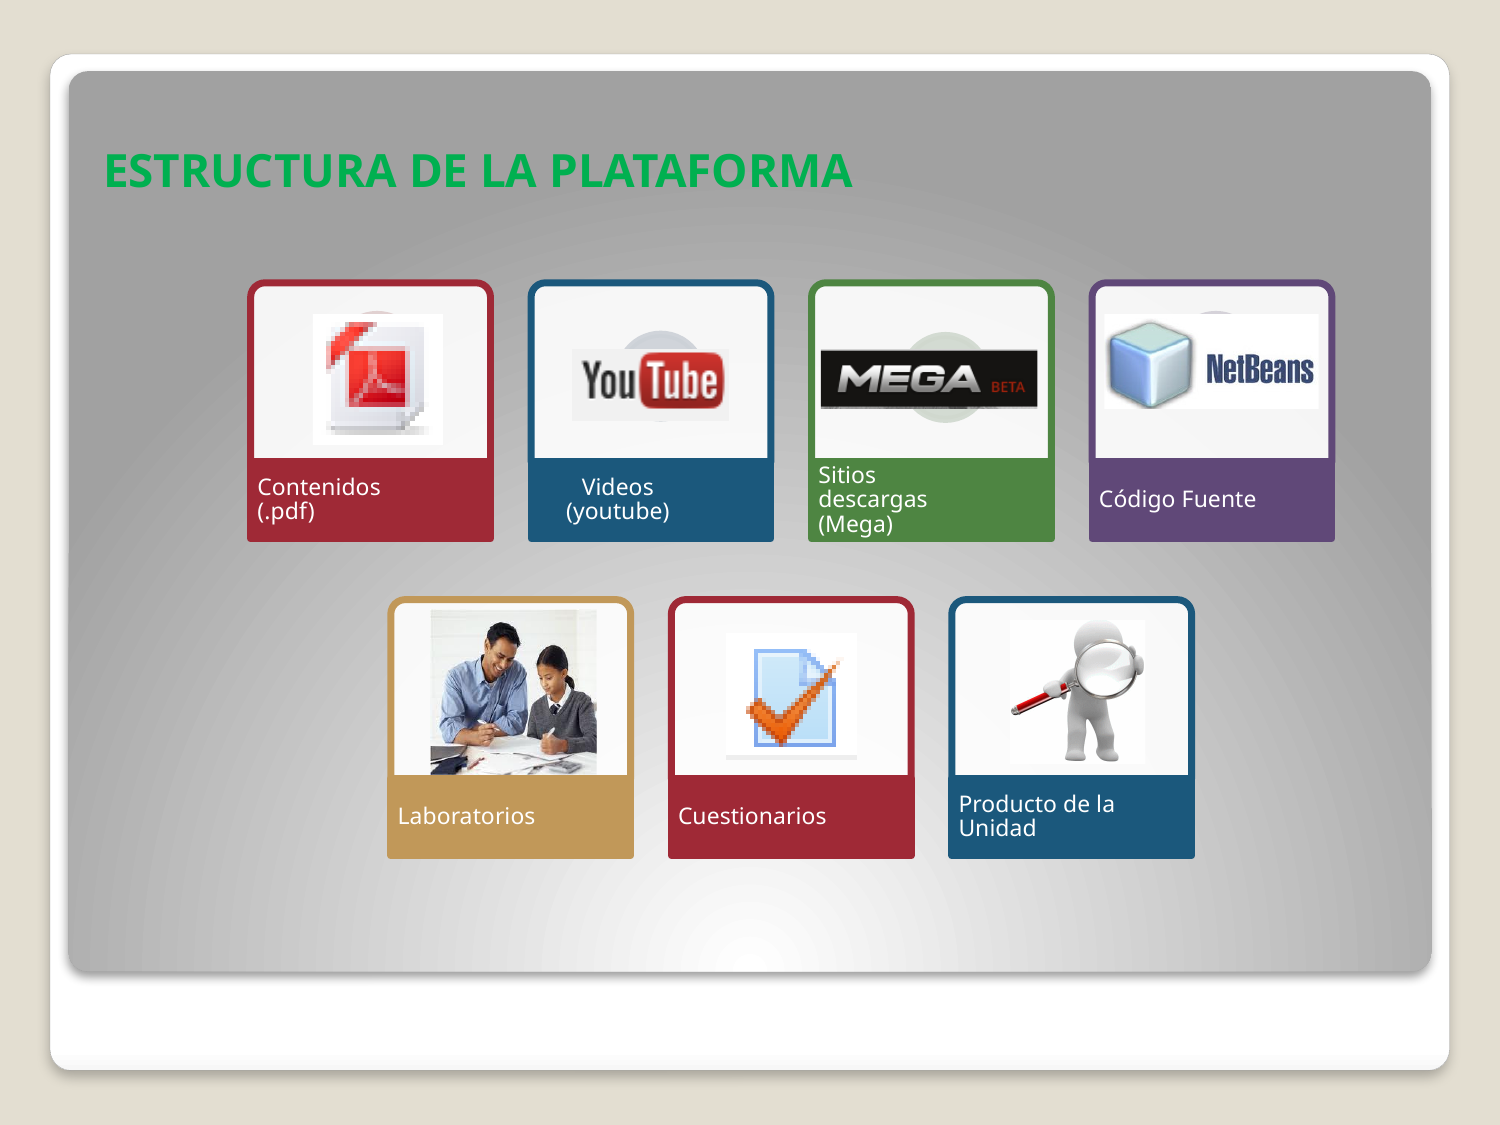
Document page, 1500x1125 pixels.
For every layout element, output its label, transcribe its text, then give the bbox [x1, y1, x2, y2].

picture [1104, 314, 1319, 410]
text_box ESTRUCTURA DE LA PLATAFORMA [88, 78, 1388, 315]
picture [430, 609, 597, 776]
picture [726, 633, 857, 760]
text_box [249, 181, 1353, 977]
picture [820, 349, 1038, 410]
picture [572, 349, 729, 421]
picture [1009, 619, 1146, 764]
picture [312, 314, 444, 445]
